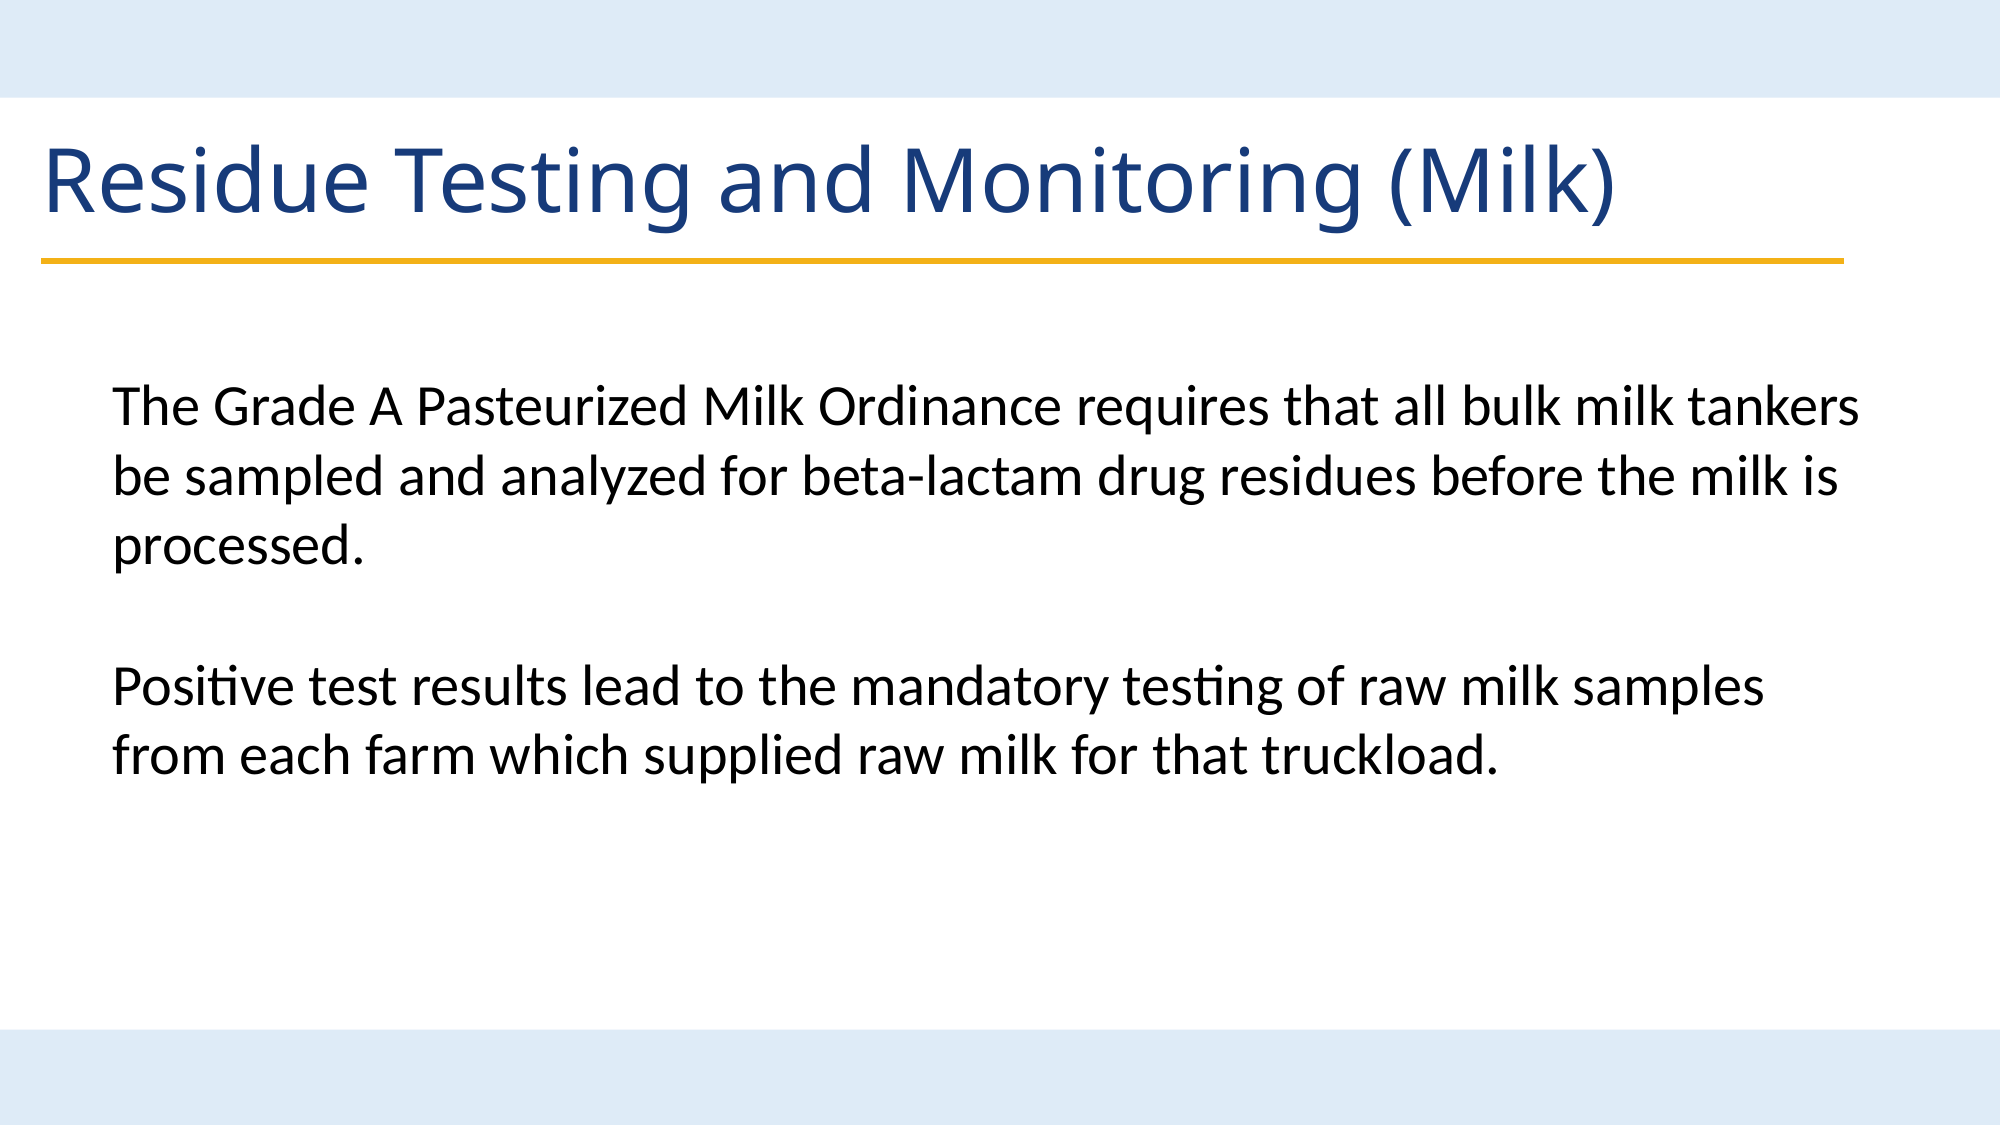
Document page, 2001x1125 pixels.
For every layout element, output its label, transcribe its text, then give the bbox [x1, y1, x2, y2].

text_box [0, 1029, 2000, 1125]
text_box [0, 0, 2000, 99]
text_box The Grade A Pasteurized Milk Ordinance requires that all bulk milk tankers be sampled and analyzed for beta-lactam drug residues before the milk is processed. Positive test results lead to the mandatory testing of raw milk samples from each farm which supplied raw milk for that truckload. [97, 359, 1886, 794]
text_box Residue Testing and Monitoring (Milk) [26, 99, 1897, 268]
